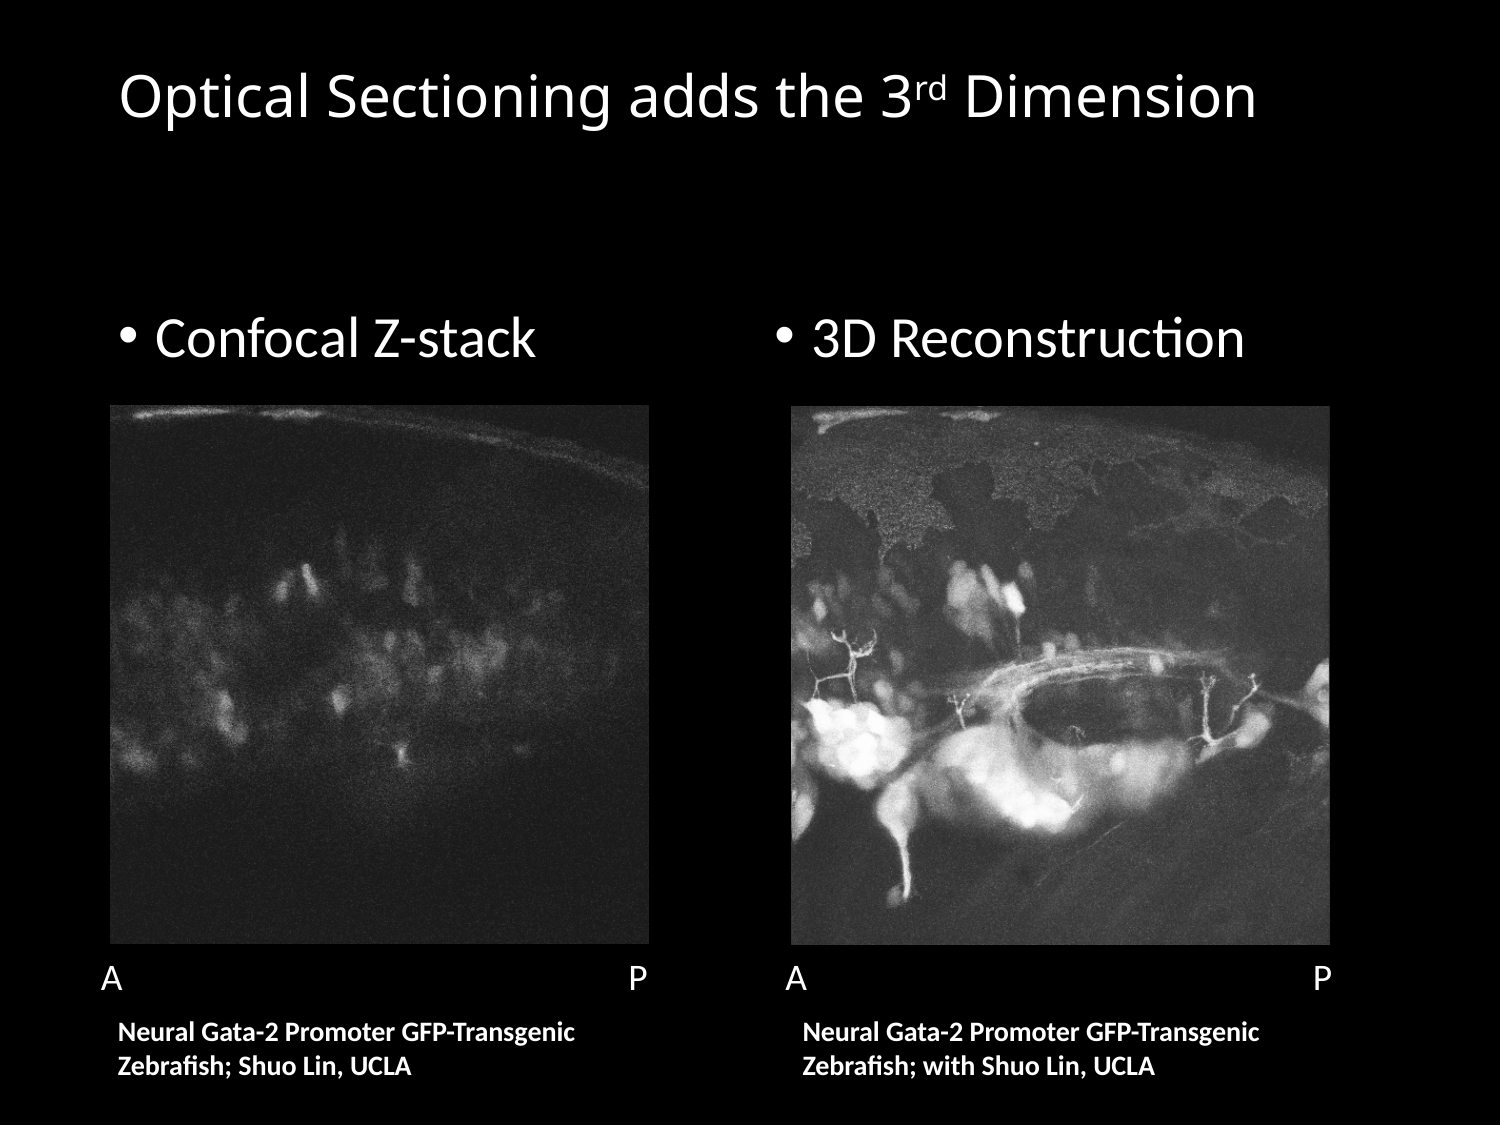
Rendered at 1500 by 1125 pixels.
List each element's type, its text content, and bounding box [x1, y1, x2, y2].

list Confocal Z-stack [103, 299, 741, 429]
text_box P [613, 945, 654, 1006]
text_box Neural Gata-2 Promoter GFP-Transgenic Zebrafish; Shuo Lin, UCLA [103, 1006, 692, 1089]
text_box A [86, 945, 127, 1006]
list 3D Reconstruction [759, 299, 1397, 429]
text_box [109, 405, 650, 945]
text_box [790, 405, 1331, 946]
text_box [770, 945, 1376, 1090]
title Optical Sectioning adds the 3rd Dimension [103, 59, 1397, 278]
